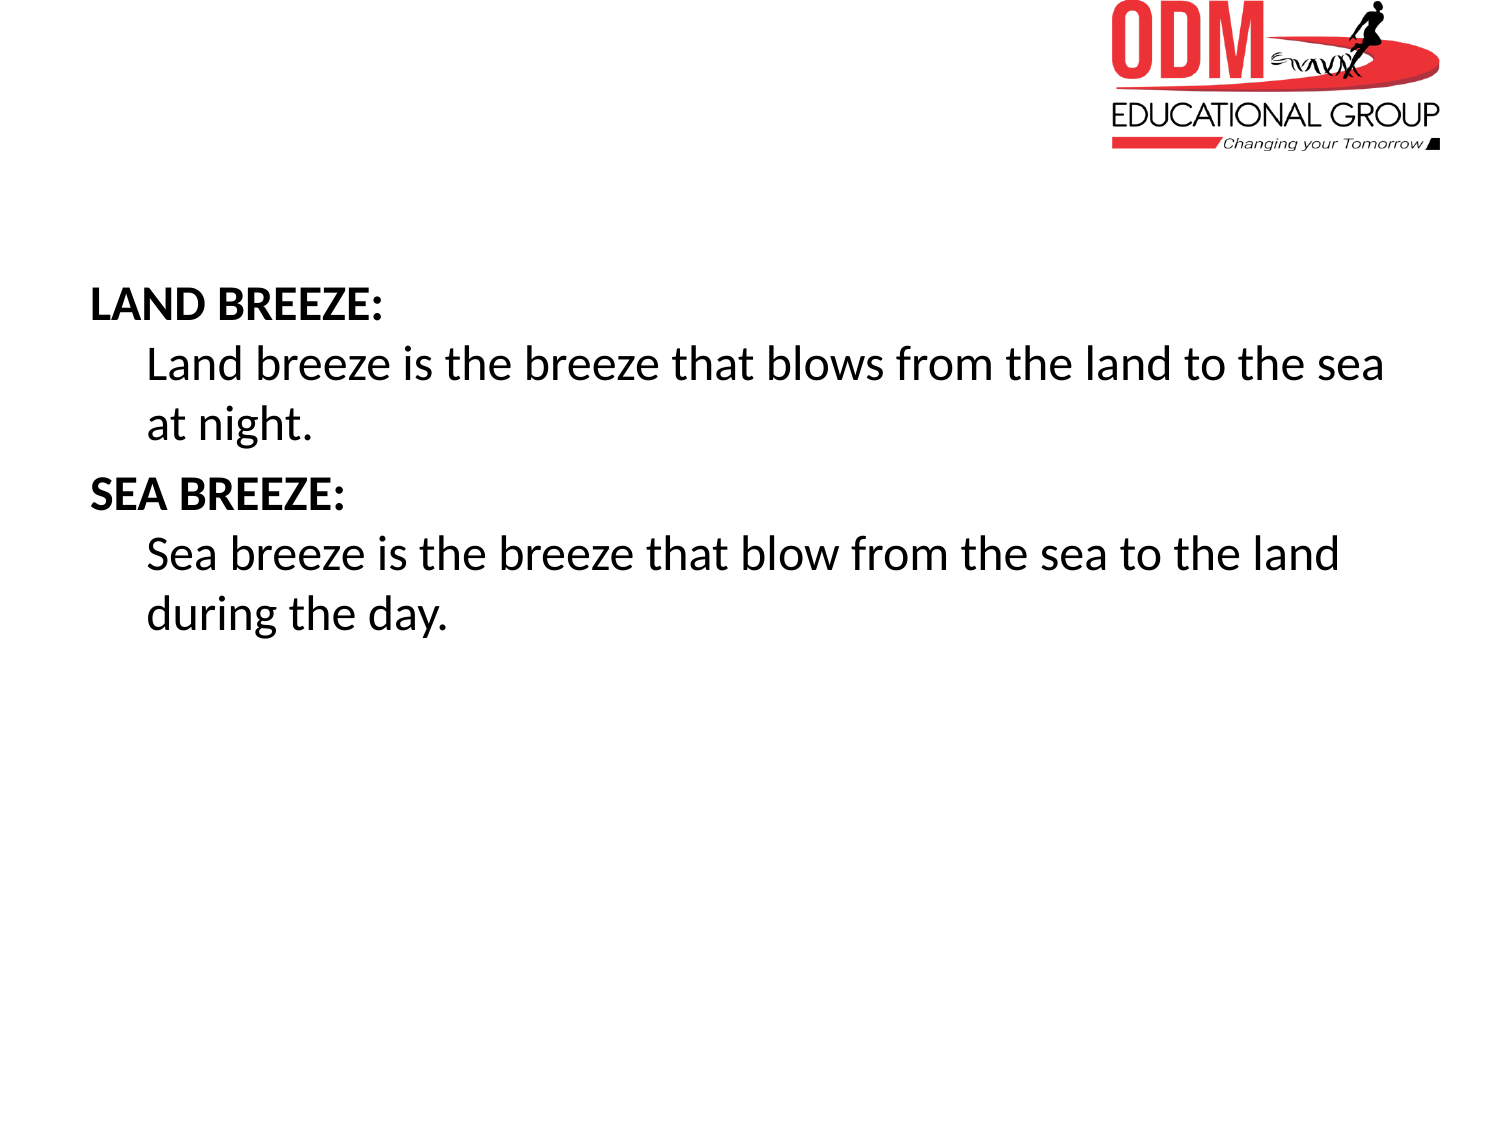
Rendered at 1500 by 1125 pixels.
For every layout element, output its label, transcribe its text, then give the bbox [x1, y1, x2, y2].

picture [1112, 0, 1440, 151]
list LAND BREEZE: Land breeze is the breeze that blows from the land to the sea at night. SEA BREEZE: Sea breeze is the breeze that blow from the sea to the land during the day. [75, 262, 1425, 1005]
